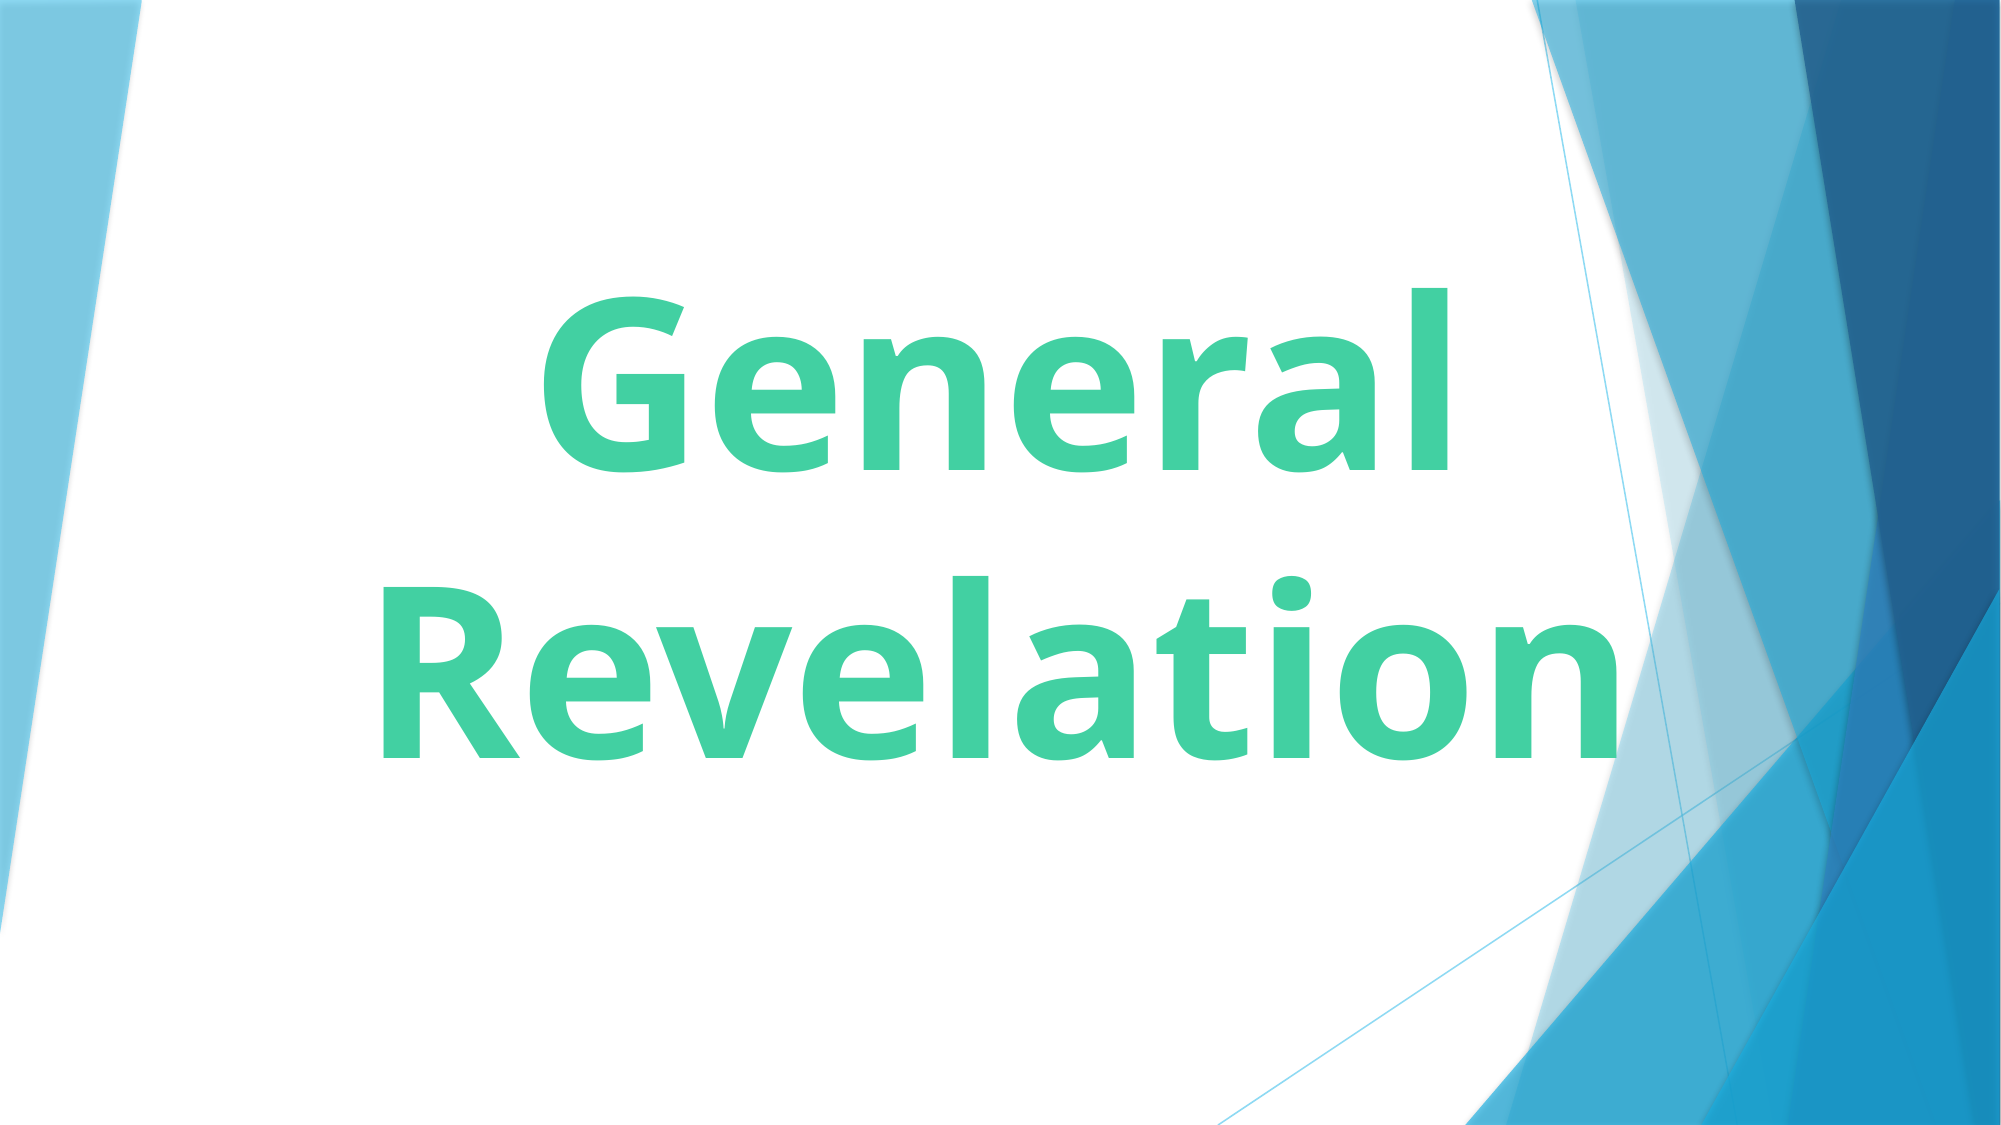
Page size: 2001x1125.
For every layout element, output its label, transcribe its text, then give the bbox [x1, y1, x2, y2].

title General Revelation [102, 267, 1895, 814]
